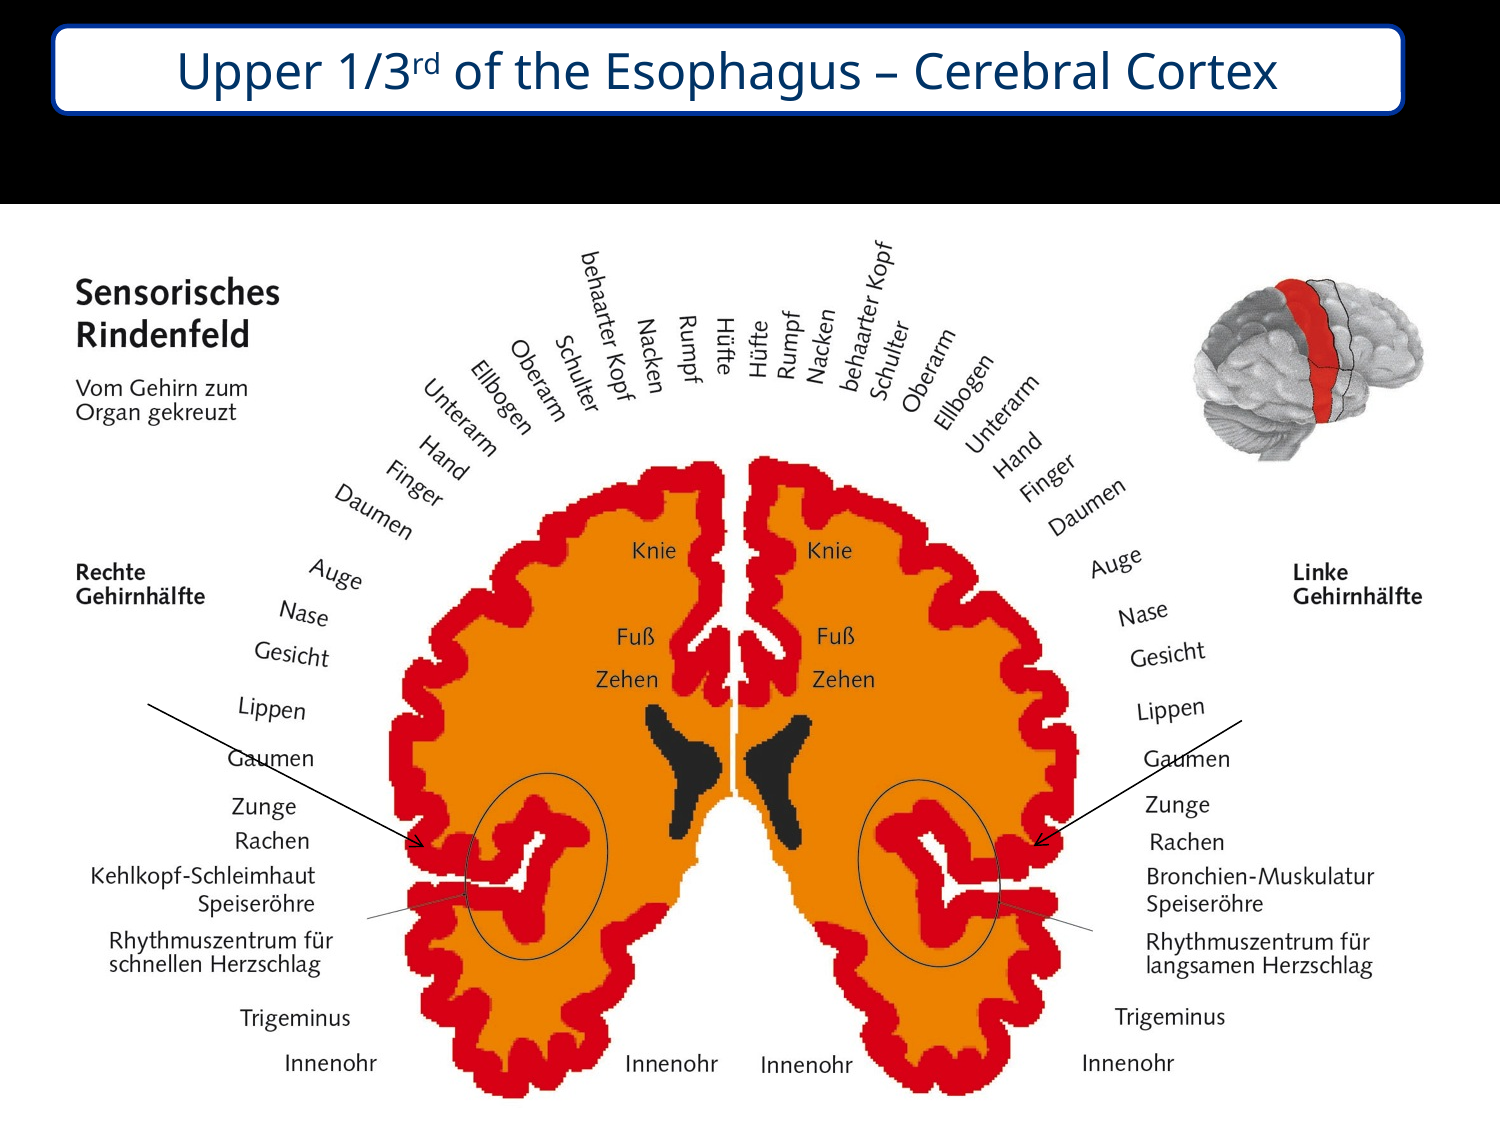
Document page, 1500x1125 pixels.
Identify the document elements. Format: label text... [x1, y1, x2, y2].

text_box Upper 1/3rd of the Esophagus – Cerebral Cortex [53, 25, 1404, 114]
text_box [1362, 24, 1414, 77]
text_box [147, 703, 425, 848]
picture [0, 204, 1500, 1125]
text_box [1033, 720, 1243, 847]
